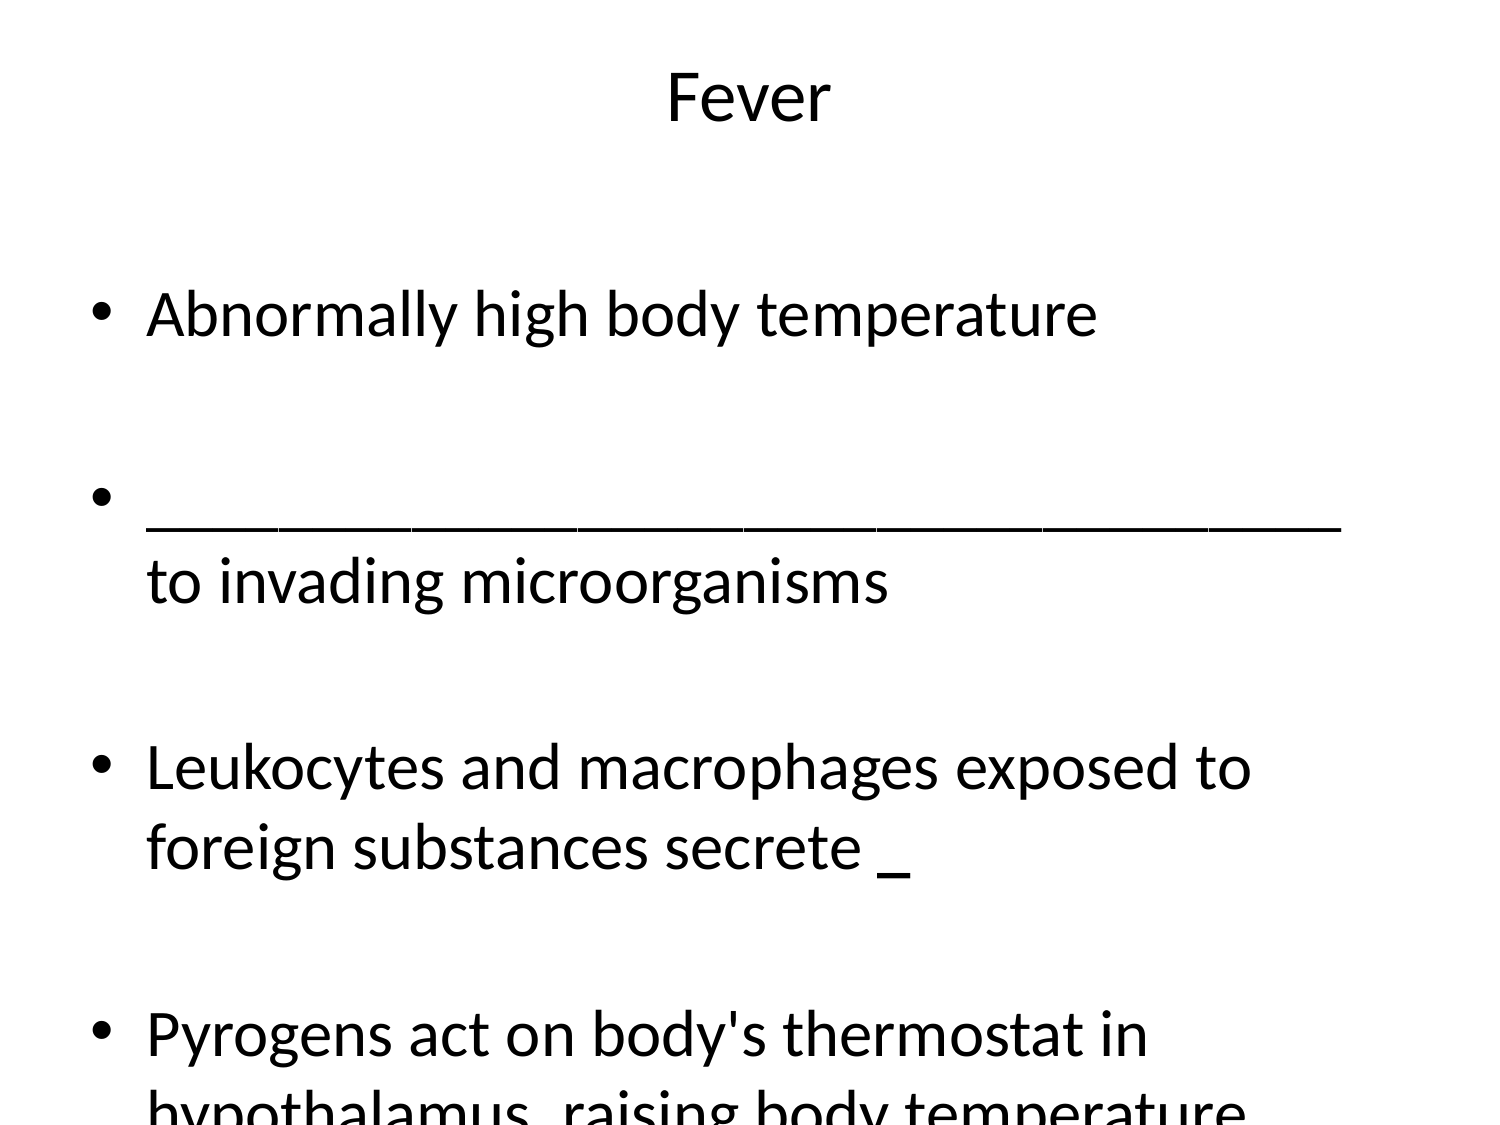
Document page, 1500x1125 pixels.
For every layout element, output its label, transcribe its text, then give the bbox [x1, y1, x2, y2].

title Fever [75, 45, 1425, 138]
list Abnormally high body temperature ____________________________________ to invading microorganisms Leukocytes and macrophages exposed to foreign substances secrete _ Pyrogens act on body's thermostat in hypothalamus, raising body temperature [75, 262, 1425, 1005]
